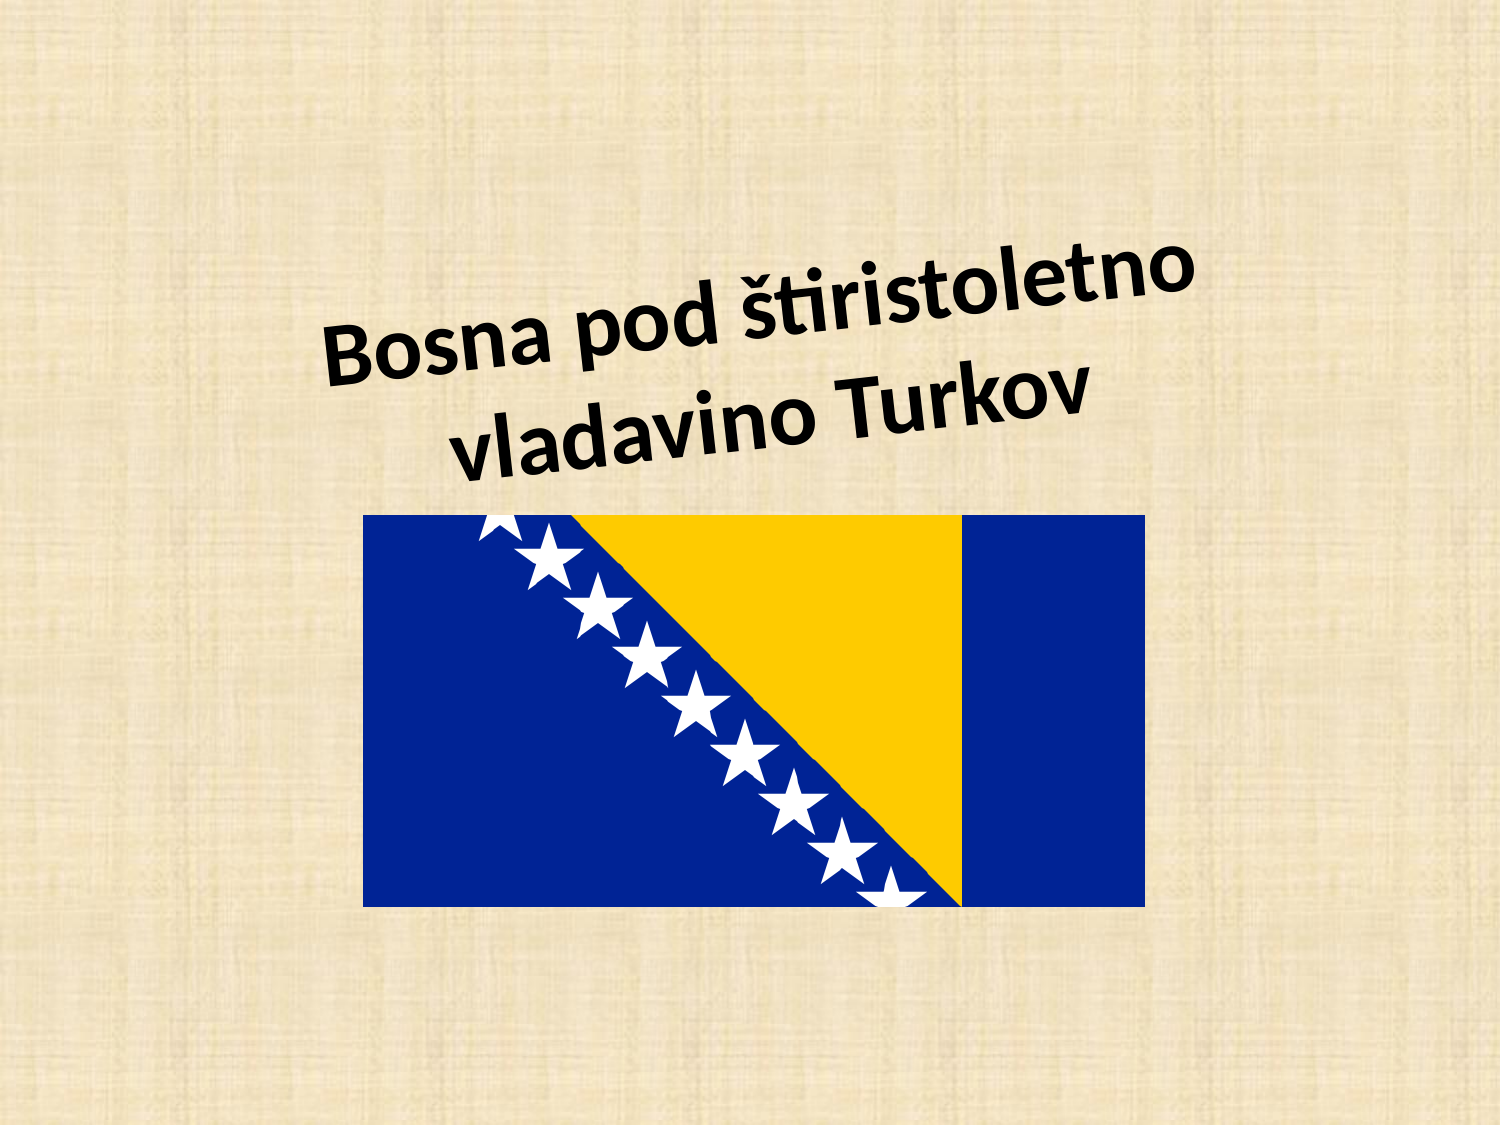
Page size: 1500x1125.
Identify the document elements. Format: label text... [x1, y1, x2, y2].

title Bosna pod štiristoletno vladavino Turkov [117, 164, 1412, 548]
picture [0, 0, 1500, 1125]
